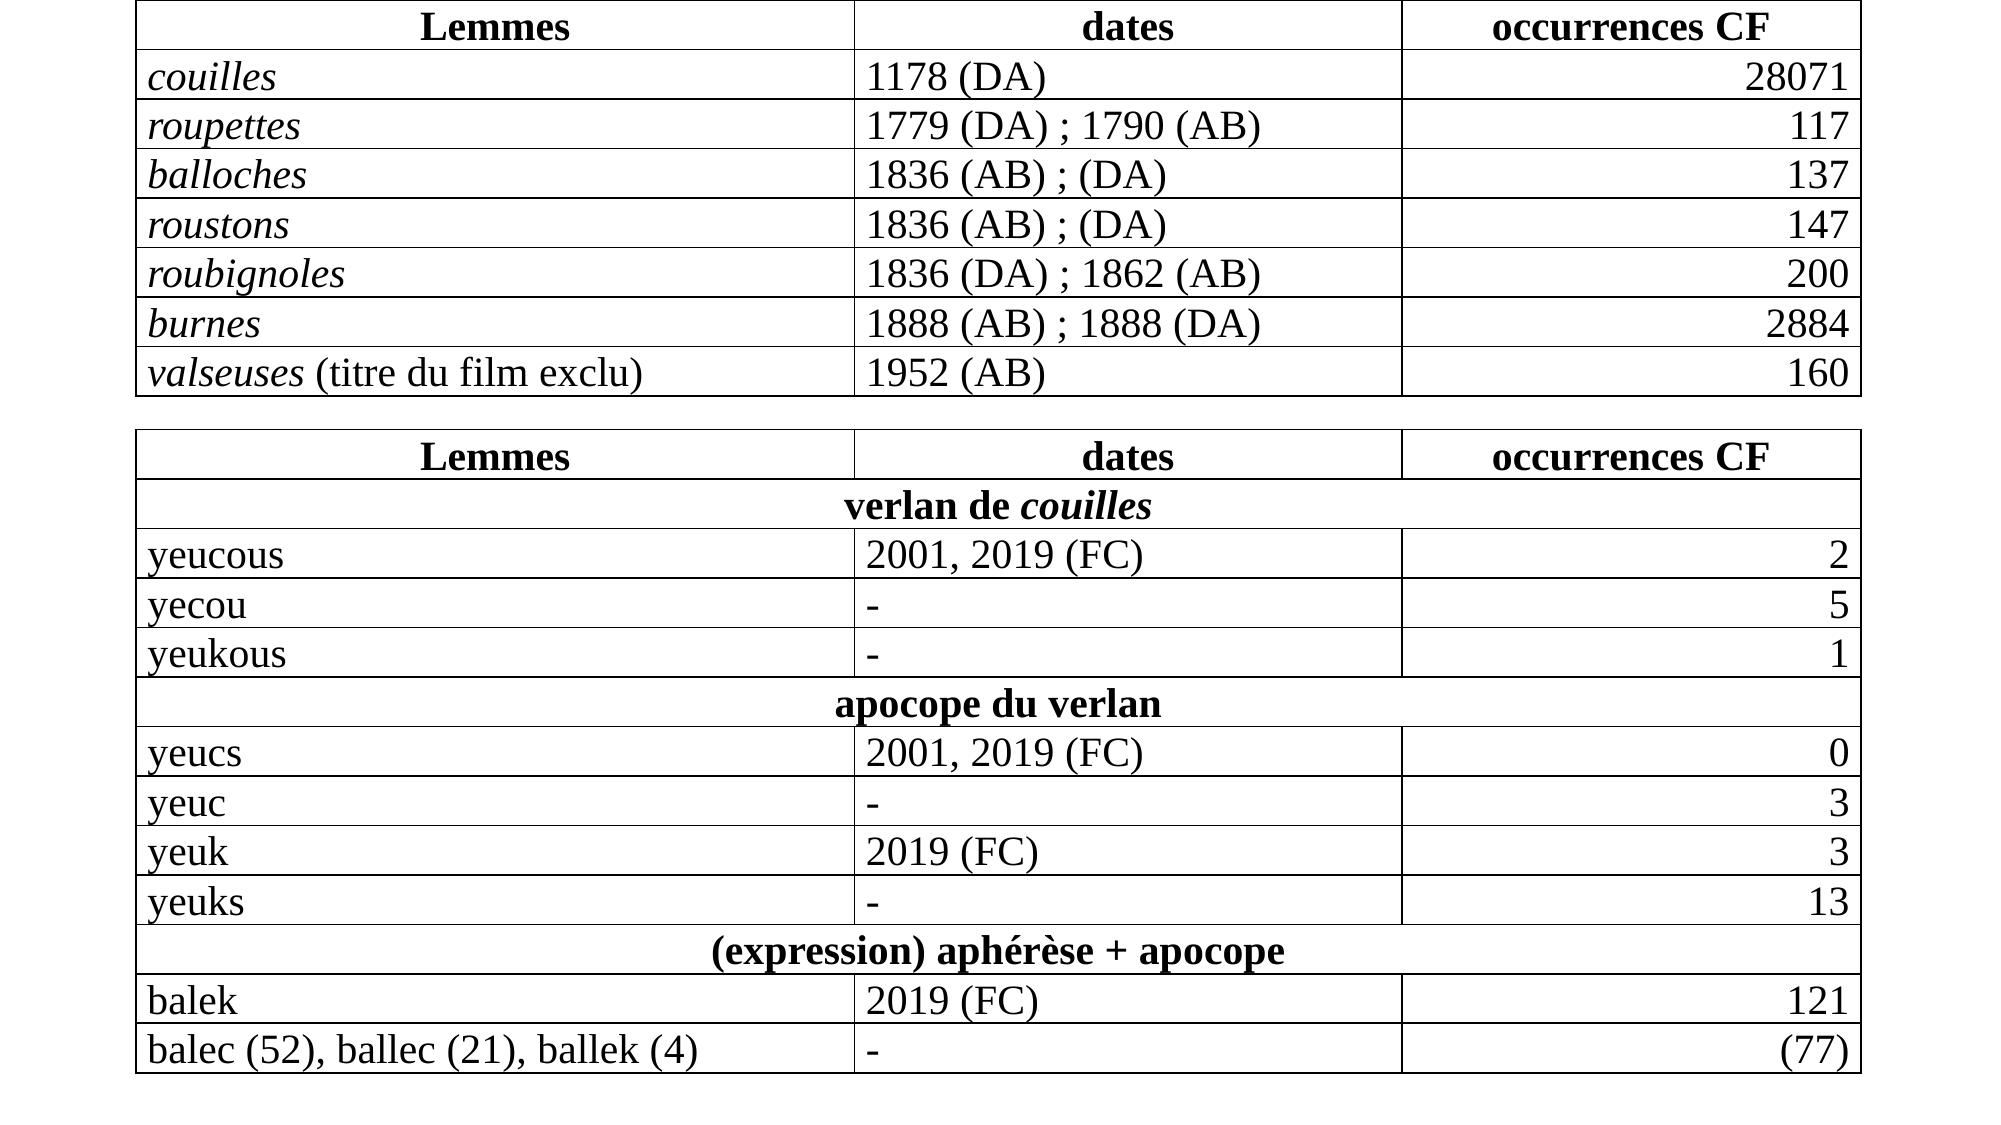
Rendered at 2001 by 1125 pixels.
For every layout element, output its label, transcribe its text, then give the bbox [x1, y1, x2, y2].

table_cell 2001, 2019 (FC) [855, 727, 1401, 775]
table_cell 1836 (AB) ; (DA) [855, 199, 1401, 247]
table_cell verlan de couilles [137, 480, 1860, 528]
table_cell 1779 (DA) ; 1790 (AB) [855, 100, 1401, 148]
table_header Lemmes [137, 1, 854, 49]
table_cell 28071 [1403, 50, 1860, 98]
table_cell 1836 (DA) ; 1862 (AB) [855, 248, 1401, 296]
table_cell valseuses (titre du film exclu) [137, 347, 854, 395]
table_cell 2 [1403, 529, 1860, 577]
table_cell 3 [1403, 777, 1860, 825]
table_cell couilles [137, 50, 854, 98]
table_cell yecou [137, 579, 854, 627]
table_header occurrences CF [1403, 1, 1860, 49]
table_cell (77) [1403, 1024, 1860, 1072]
table_cell yeuk [137, 826, 854, 874]
table_header dates [855, 430, 1401, 478]
table_cell 1 [1403, 628, 1860, 676]
table_cell - [855, 777, 1401, 825]
table_cell 2001, 2019 (FC) [855, 529, 1401, 577]
table_cell 2019 (FC) [855, 826, 1401, 874]
table_cell yeuks [137, 876, 854, 924]
table_cell 1888 (AB) ; 1888 (DA) [855, 298, 1401, 346]
table_cell apocope du verlan [137, 678, 1860, 726]
table_cell 200 [1403, 248, 1860, 296]
table_header occurrences CF [1403, 430, 1860, 478]
table_cell burnes [137, 298, 854, 346]
table_cell roupettes [137, 100, 854, 148]
table_cell 147 [1403, 199, 1860, 247]
table_cell (expression) aphérèse + apocope [137, 925, 1860, 973]
table_cell 3 [1403, 826, 1860, 874]
table_cell - [855, 1024, 1401, 1072]
table_cell 1952 (AB) [855, 347, 1401, 395]
table_cell 117 [1403, 100, 1860, 148]
table_cell 2884 [1403, 298, 1860, 346]
table_cell yeukous [137, 628, 854, 676]
table_cell - [855, 628, 1401, 676]
table_cell - [855, 579, 1401, 627]
table_header dates [855, 1, 1401, 49]
table_cell 2019 (FC) [855, 975, 1401, 1022]
table_cell 121 [1403, 975, 1860, 1022]
table_cell yeucous [137, 529, 854, 577]
table_cell - [855, 876, 1401, 924]
table_cell 1178 (DA) [855, 50, 1401, 98]
table_cell roubignoles [137, 248, 854, 296]
table_cell 0 [1403, 727, 1860, 775]
table_cell balec (52), ballec (21), ballek (4) [137, 1024, 854, 1072]
table_cell 160 [1403, 347, 1860, 395]
table_cell 13 [1403, 876, 1860, 924]
table_cell 137 [1403, 149, 1860, 197]
table_cell yeucs [137, 727, 854, 775]
table_cell balloches [137, 149, 854, 197]
table_cell balek [137, 975, 854, 1022]
table_cell 5 [1403, 579, 1860, 627]
table_cell 1836 (AB) ; (DA) [855, 149, 1401, 197]
table_cell yeuc [137, 777, 854, 825]
table_cell roustons [137, 199, 854, 247]
table_header Lemmes [137, 430, 854, 478]
